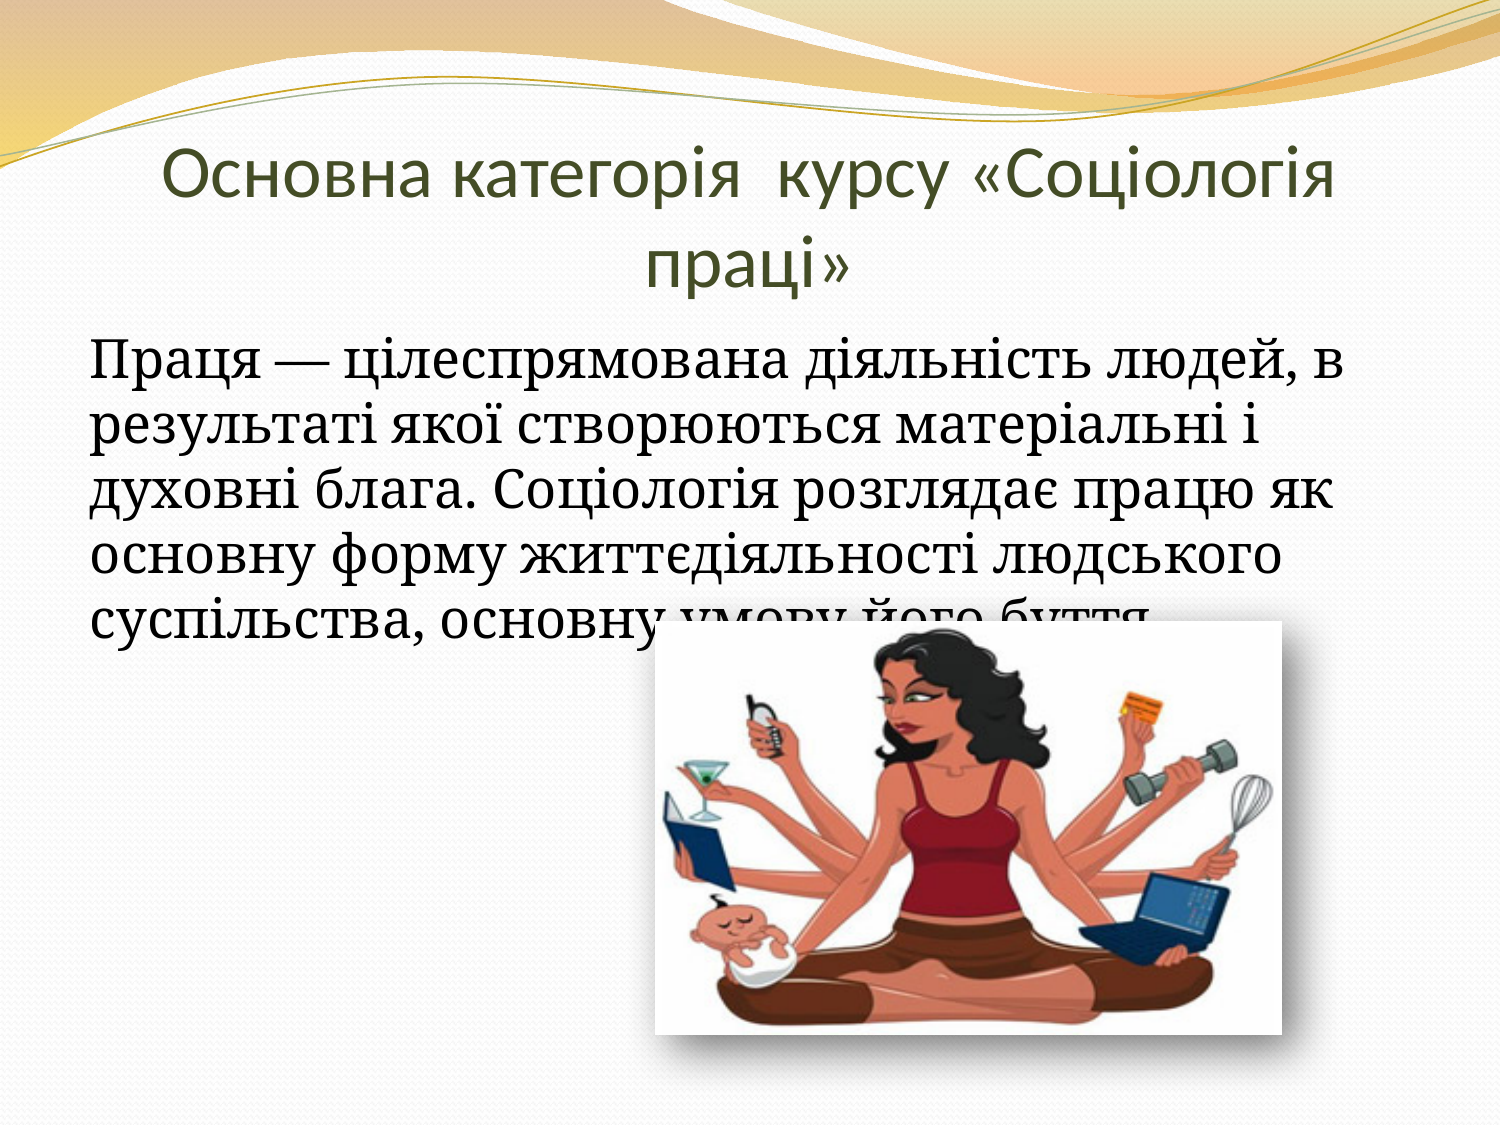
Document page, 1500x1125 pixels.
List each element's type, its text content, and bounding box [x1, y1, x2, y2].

picture [655, 621, 1282, 1036]
title Основна категорія курсу «Соціологія праці» [75, 115, 1425, 303]
list Праця — цілеспрямована діяльність людей, в результаті якої створюються матеріальні і духовні блага. Соціологія розглядає працю як основну форму життєдіяльності людського суспільства, основну умову його буття. [75, 317, 1425, 1038]
